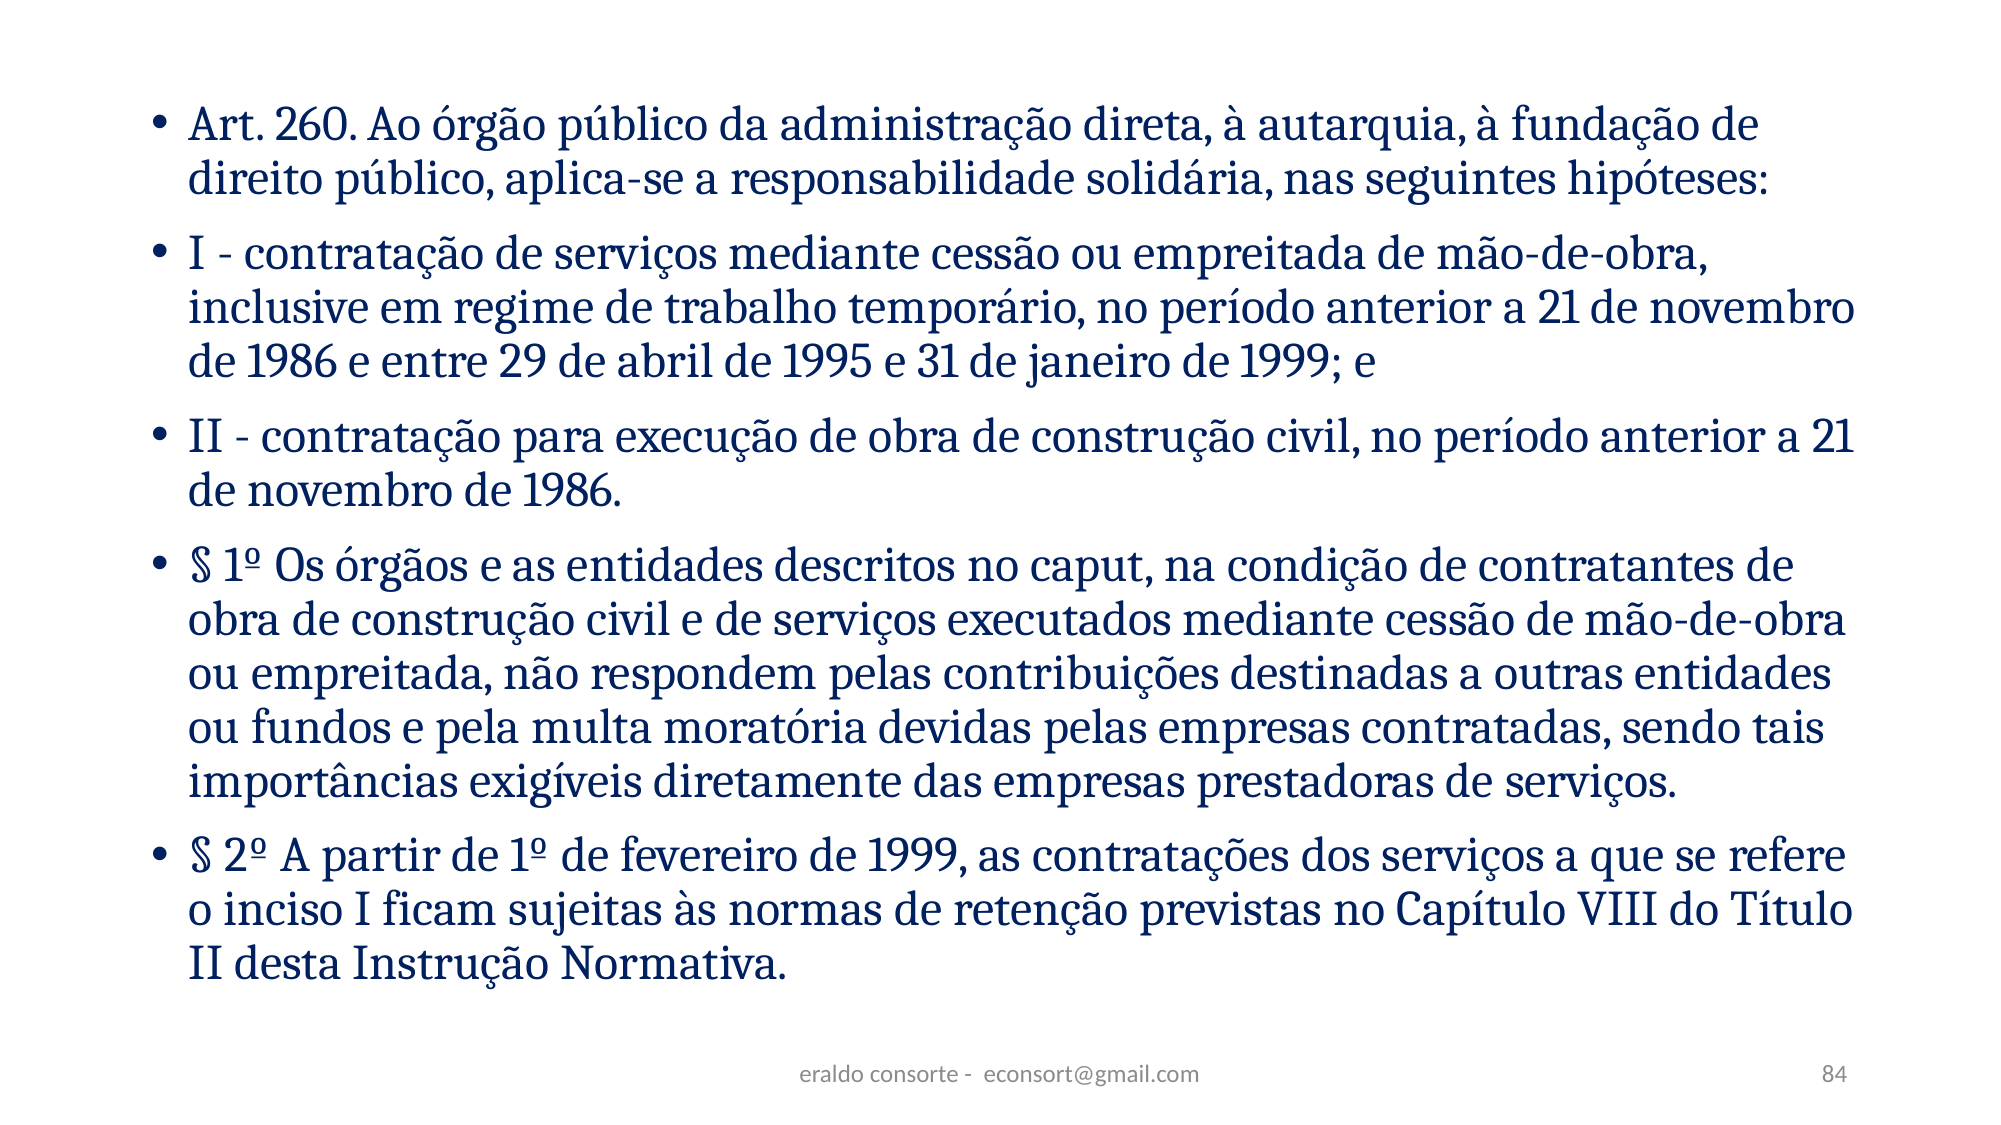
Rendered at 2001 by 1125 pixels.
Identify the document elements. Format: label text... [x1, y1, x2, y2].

slide_number 84 [1412, 1042, 1863, 1103]
list Art. 260. Ao órgão público da administração direta, à autarquia, à fundação de direito público, aplica-se a responsabilidade solidária, nas seguintes hipóteses: I - contratação de serviços mediante cessão ou empreitada de mão-de-obra, inclusive em regime de trabalho temporário, no período anterior a 21 de novembro de 1986 e entre 29 de abril de 1995 e 31 de janeiro de 1999; e II - contratação para execução de obra de construção civil, no período anterior a 21 de novembro de 1986. § 1º Os órgãos e as entidades descritos no caput, na condição de contratantes de obra de construção civil e de serviços executados mediante cessão de mão-de-obra ou empreitada, não respondem pelas contribuições destinadas a outras entidades ou fundos e pela multa moratória devidas pelas empresas contratadas, sendo tais importâncias exigíveis diretamente das empresas prestadoras de serviços. § 2º A partir de 1º de fevereiro de 1999, as contratações dos serviços a que se refere o inciso I ficam sujeitas às normas de retenção previstas no Capítulo VIII do Título II desta Instrução Normativa. [136, 90, 1887, 1094]
footer eraldo consorte - econsort@gmail.com [662, 1042, 1338, 1103]
